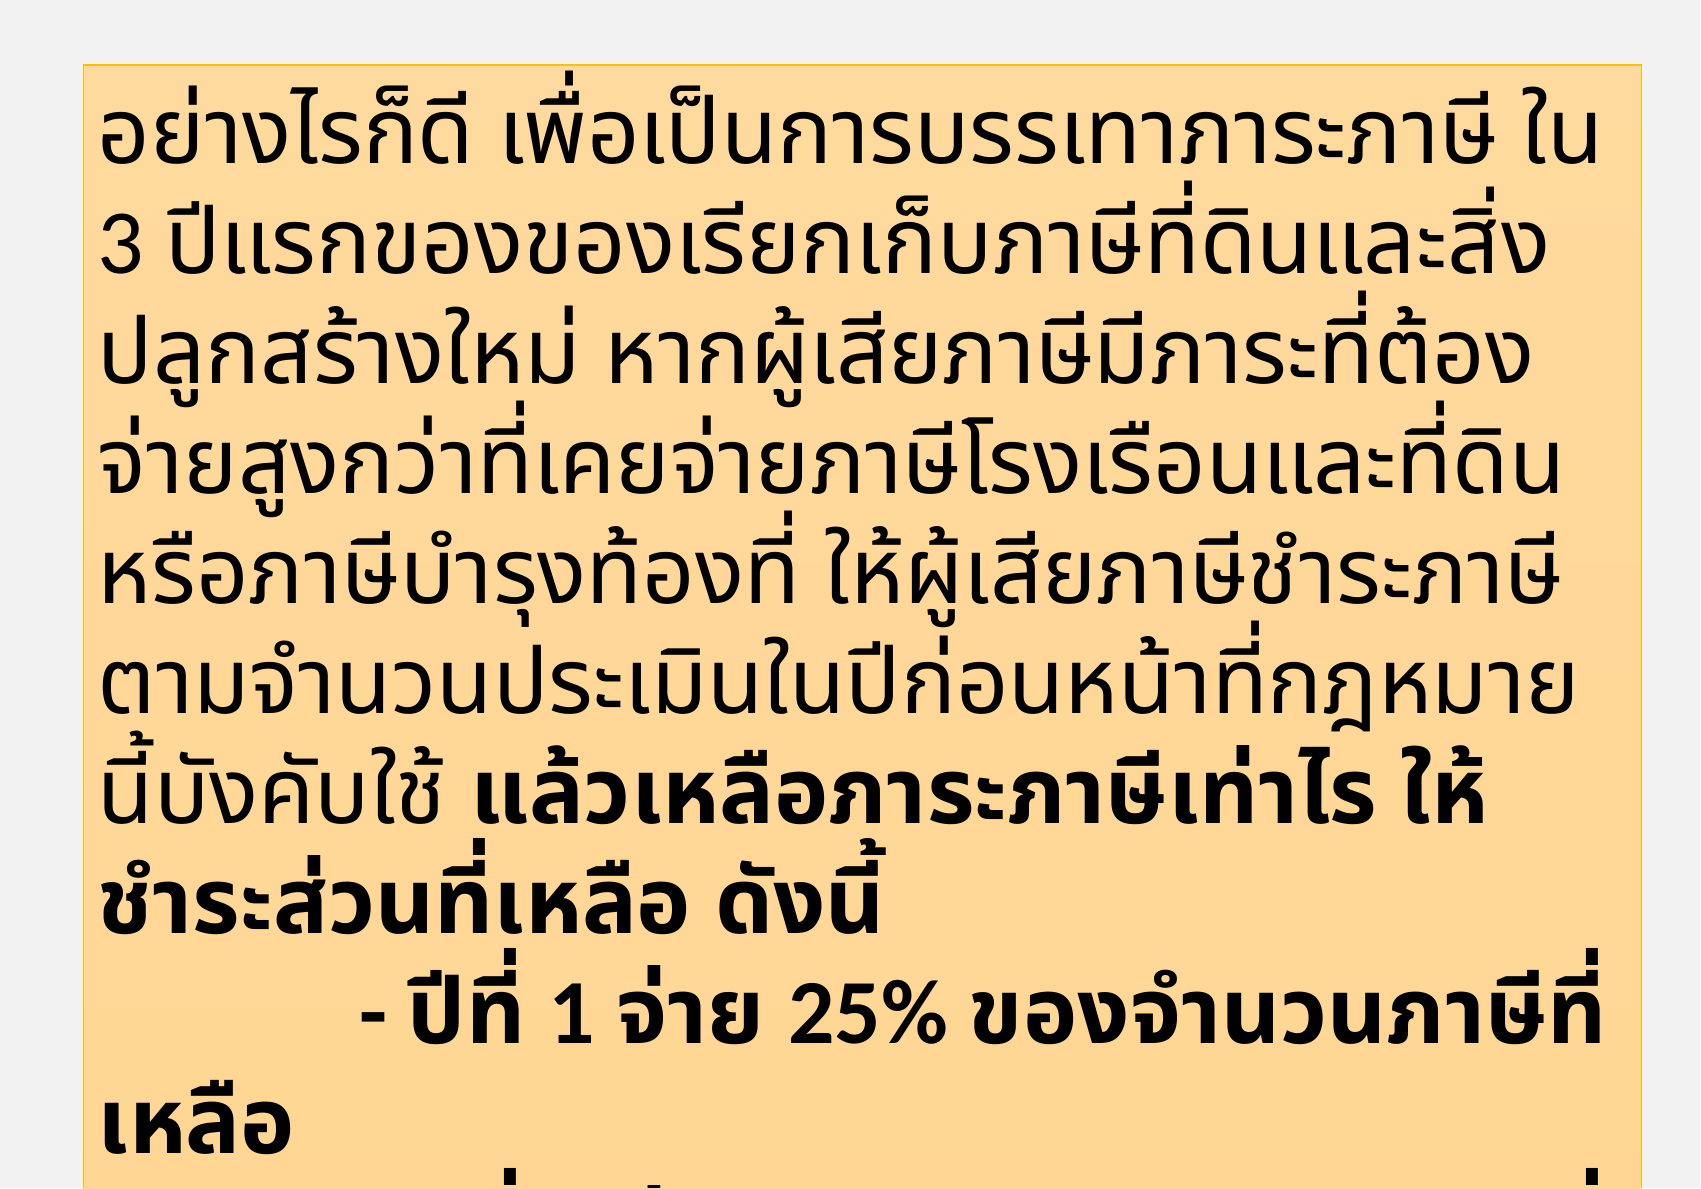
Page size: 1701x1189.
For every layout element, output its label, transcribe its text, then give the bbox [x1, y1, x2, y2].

text_box อย่างไรก็ดี เพื่อเป็นการบรรเทาภาระภาษี ใน 3 ปีแรกของของเรียกเก็บภาษีที่ดินและสิ่งปลูกสร้างใหม่ หากผู้เสียภาษีมีภาระที่ต้องจ่ายสูงกว่าที่เคยจ่ายภาษีโรงเรือนและที่ดิน หรือภาษีบำรุงท้องที่ ให้ผู้เสียภาษีชำระภาษีตามจำนวนประเมินในปีก่อนหน้าที่กฎหมายนี้บังคับใช้ แล้วเหลือภาระภาษีเท่าไร ให้ชำระส่วนที่เหลือ ดังนี้ - ปีที่ 1 จ่าย 25% ของจำนวนภาษีที่เหลือ - ปีที่ 2 จ่าย 50% ของจำนวนภาษีที่เหลือ - ปีที่ 3 จ่าย 75% ของจำนวนภาษีที่เหลือ [83, 64, 1642, 1188]
